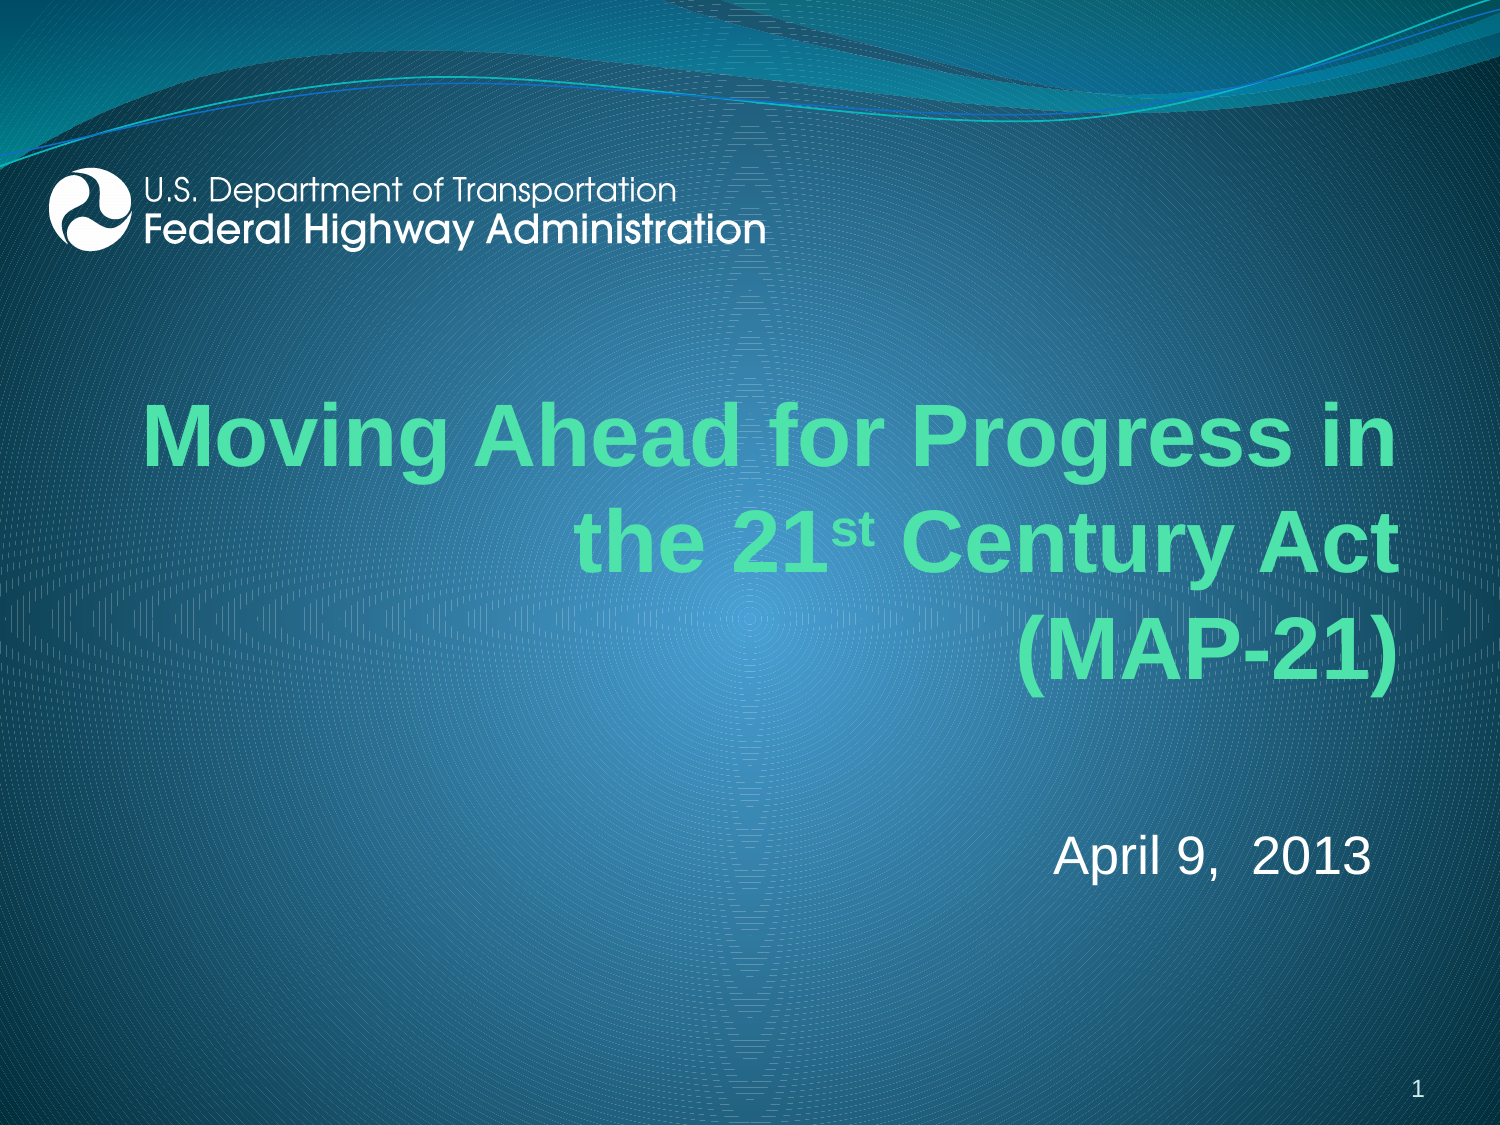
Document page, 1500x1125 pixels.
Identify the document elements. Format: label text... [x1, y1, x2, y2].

title Moving Ahead for Progress in the 21st Century Act (MAP-21) [87, 375, 1400, 700]
slide_number 1 [1299, 1042, 1425, 1103]
subtitle April 9, 2013 [87, 812, 1376, 1100]
picture [24, 146, 788, 275]
